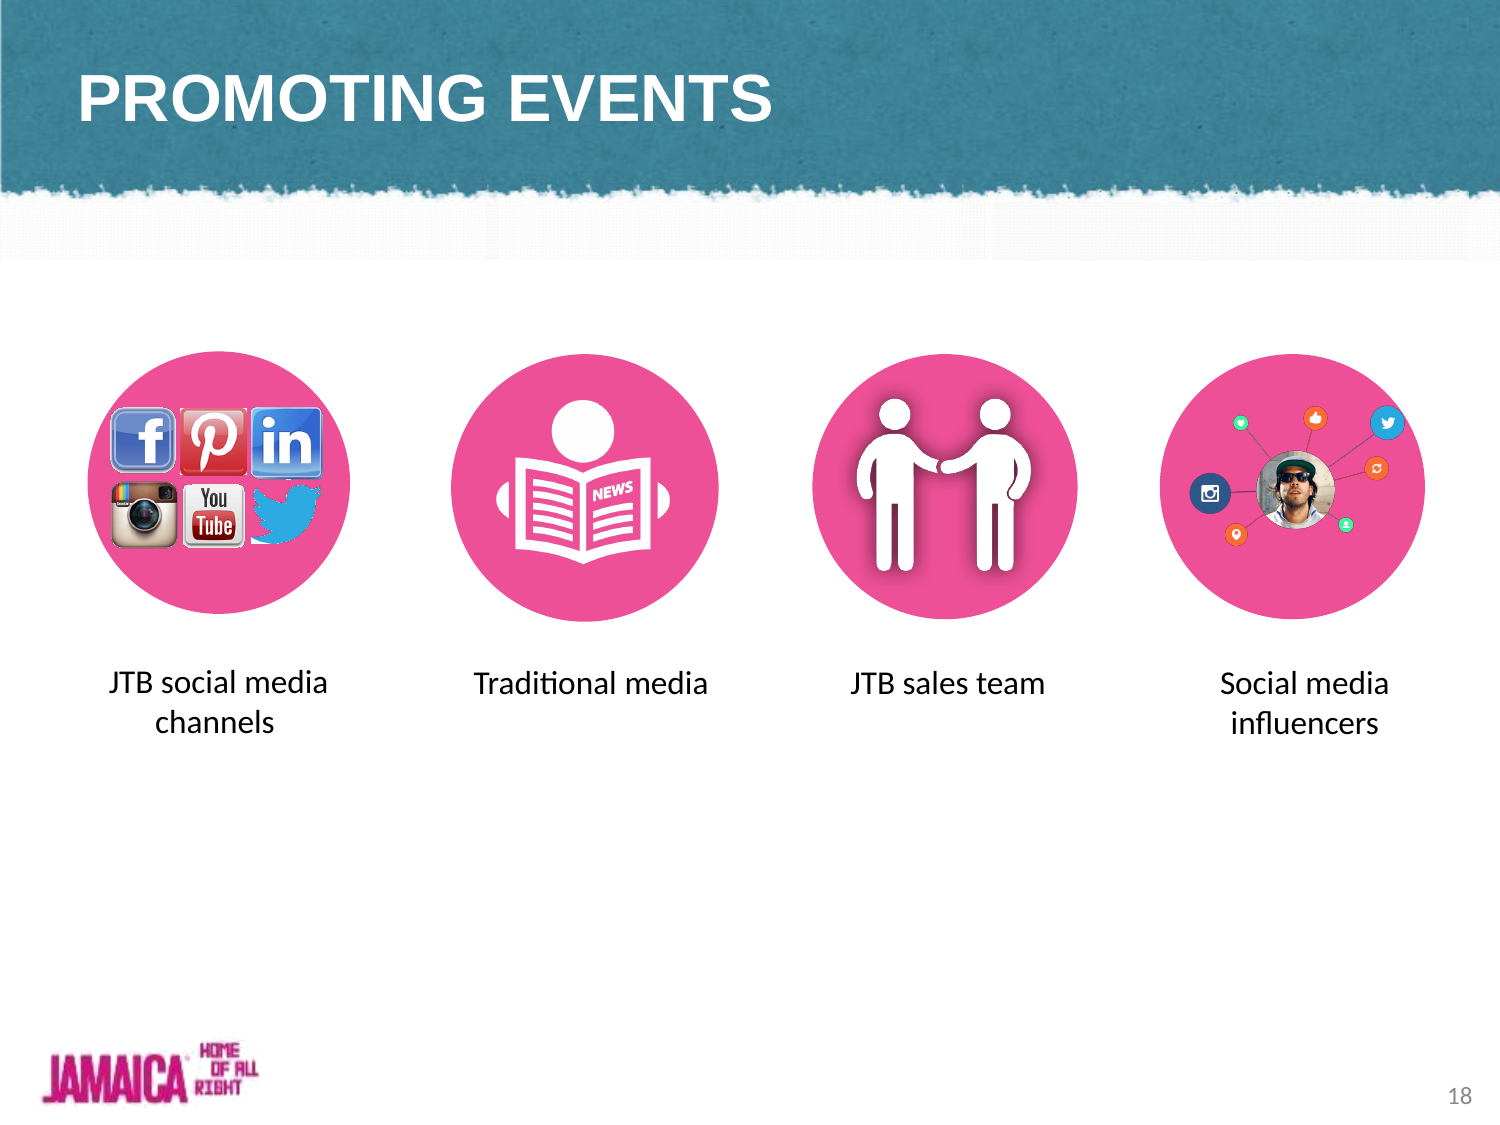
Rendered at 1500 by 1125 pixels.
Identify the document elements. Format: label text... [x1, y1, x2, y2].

text_box [1052, 404, 1080, 569]
picture [107, 405, 326, 550]
text_box JTB sales team [815, 654, 1081, 709]
text_box [448, 415, 470, 561]
picture [839, 374, 1048, 595]
picture [0, 0, 1500, 262]
text_box [877, 603, 1013, 622]
picture [475, 374, 690, 589]
text_box [503, 597, 666, 624]
text_box [810, 410, 834, 563]
text_box JTB social media channels [87, 653, 350, 748]
picture [1188, 405, 1405, 550]
text_box [85, 418, 102, 547]
text_box [694, 407, 721, 569]
text_box Traditional media [457, 654, 725, 709]
picture [37, 1036, 265, 1109]
text_box [107, 349, 353, 616]
slide_number 18 [1137, 1065, 1488, 1125]
text_box [1157, 351, 1428, 622]
text_box [872, 351, 1018, 373]
text_box [512, 352, 658, 373]
title PROMOTING EVENTS [62, 0, 1413, 189]
text_box Social media influencers [1172, 654, 1438, 749]
